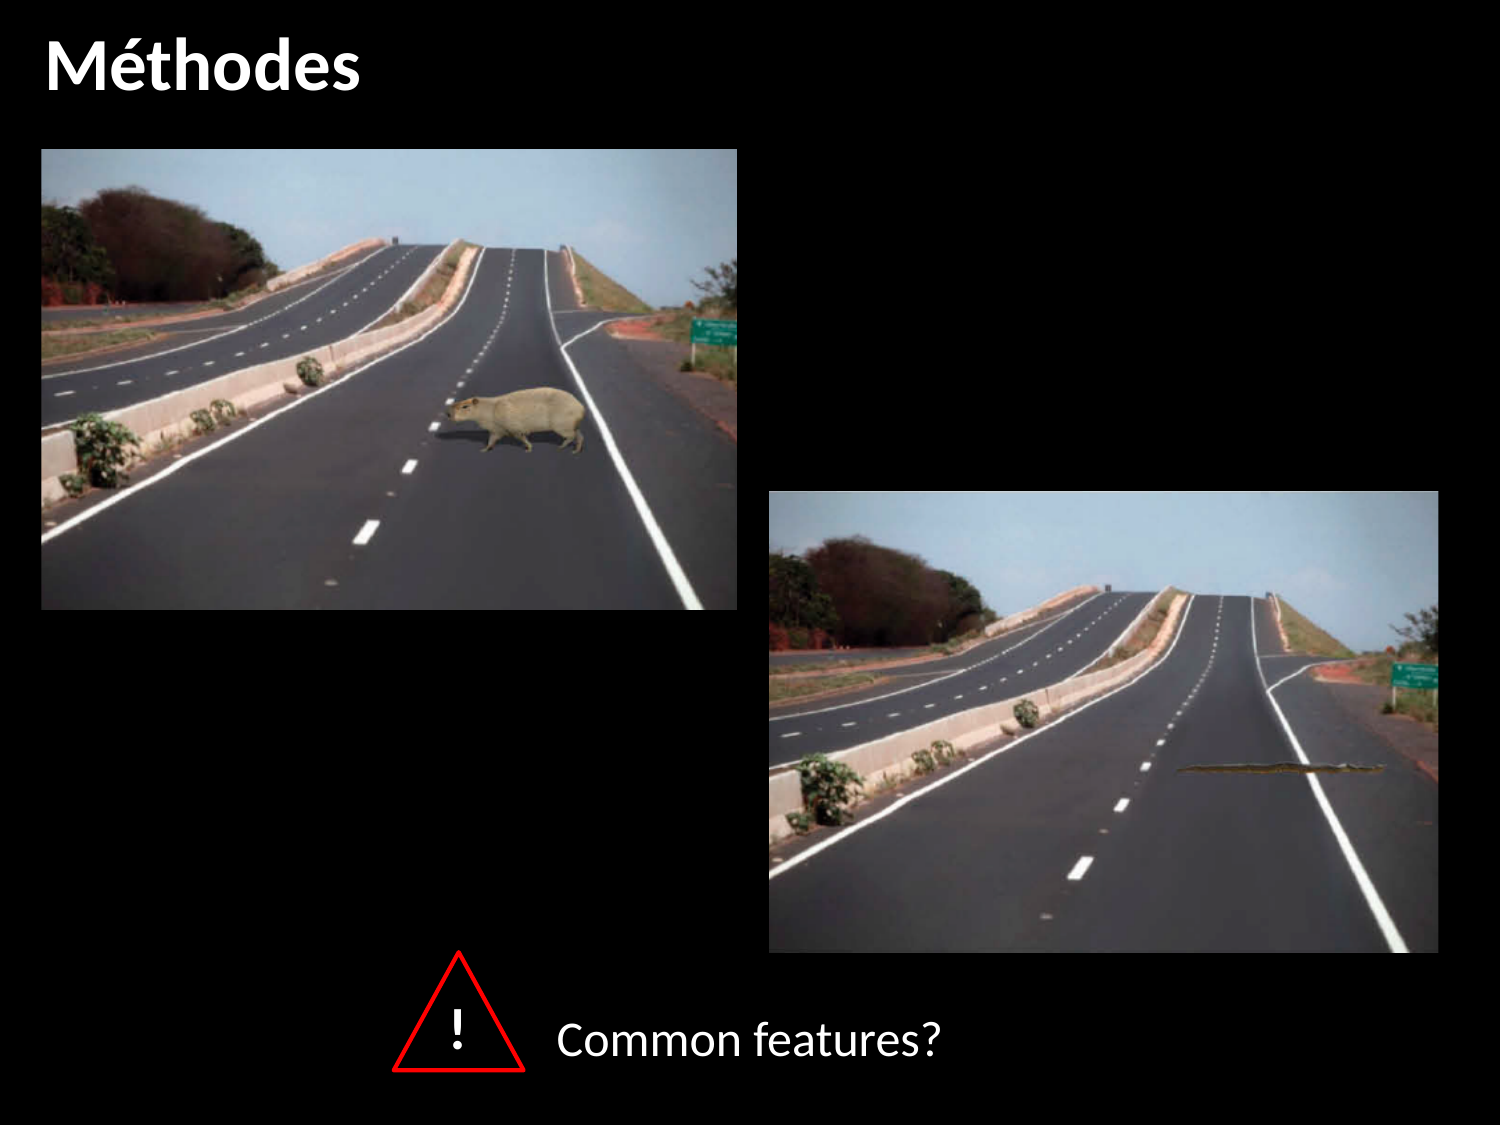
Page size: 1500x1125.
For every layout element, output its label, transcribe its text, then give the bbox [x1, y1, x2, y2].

text_box Méthodes [29, 7, 479, 113]
picture [41, 148, 738, 610]
text_box Common features? [526, 999, 987, 1075]
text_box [393, 951, 524, 1071]
picture [768, 491, 1439, 953]
